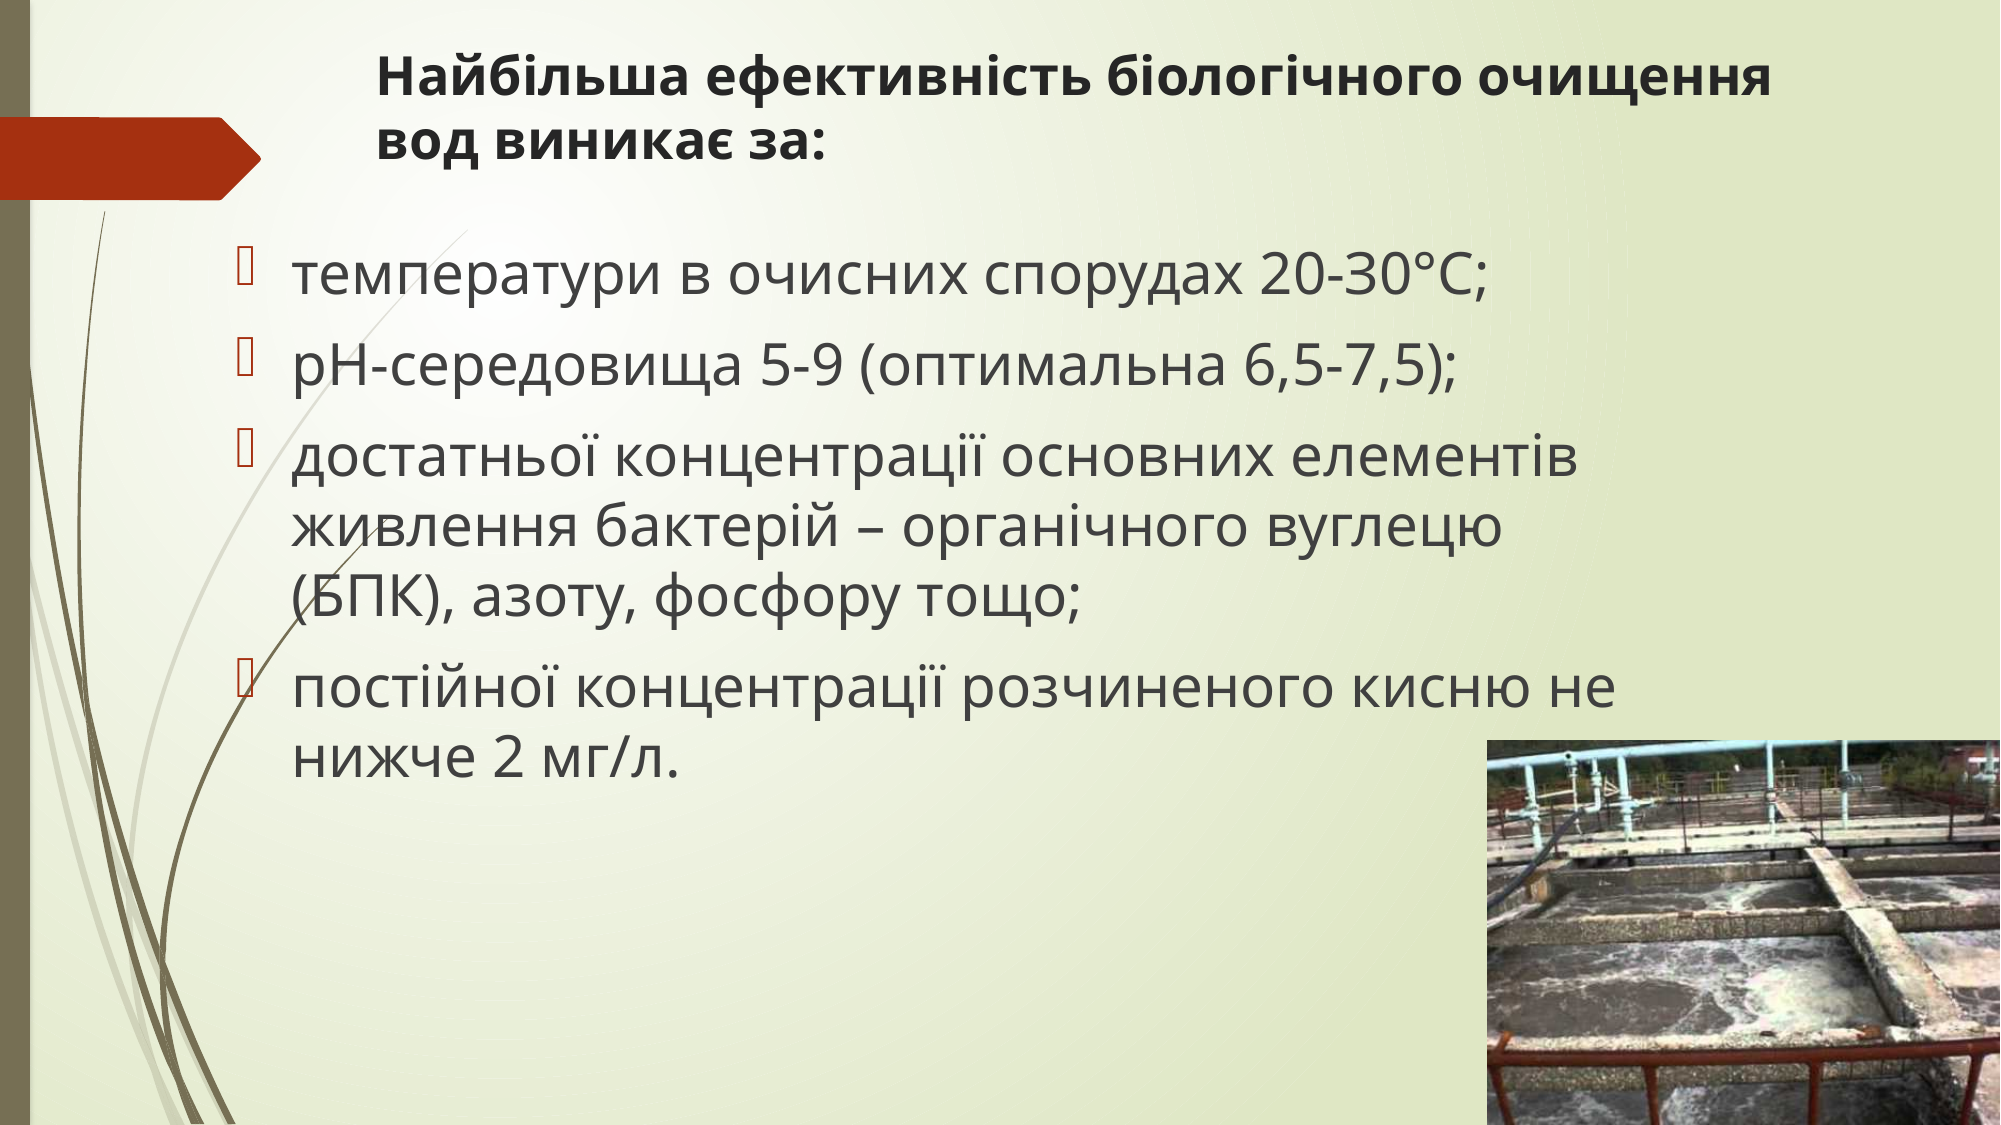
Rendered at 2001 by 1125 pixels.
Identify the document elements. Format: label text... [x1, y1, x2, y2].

title Найбільша ефективність біологічного очищення вод виникає за: [360, 33, 1823, 244]
list температури в очисних спорудах 20-З0°С; рН-середовища 5-9 (оптимальна 6,5-7,5); достатньої концентрації основних елементів живлення бактерій – органічного вуглецю (БПК), азоту, фосфору тощо; постійної концентрації розчиненого кисню не нижче 2 мг/л. [220, 229, 1684, 849]
picture [1487, 740, 2000, 1125]
